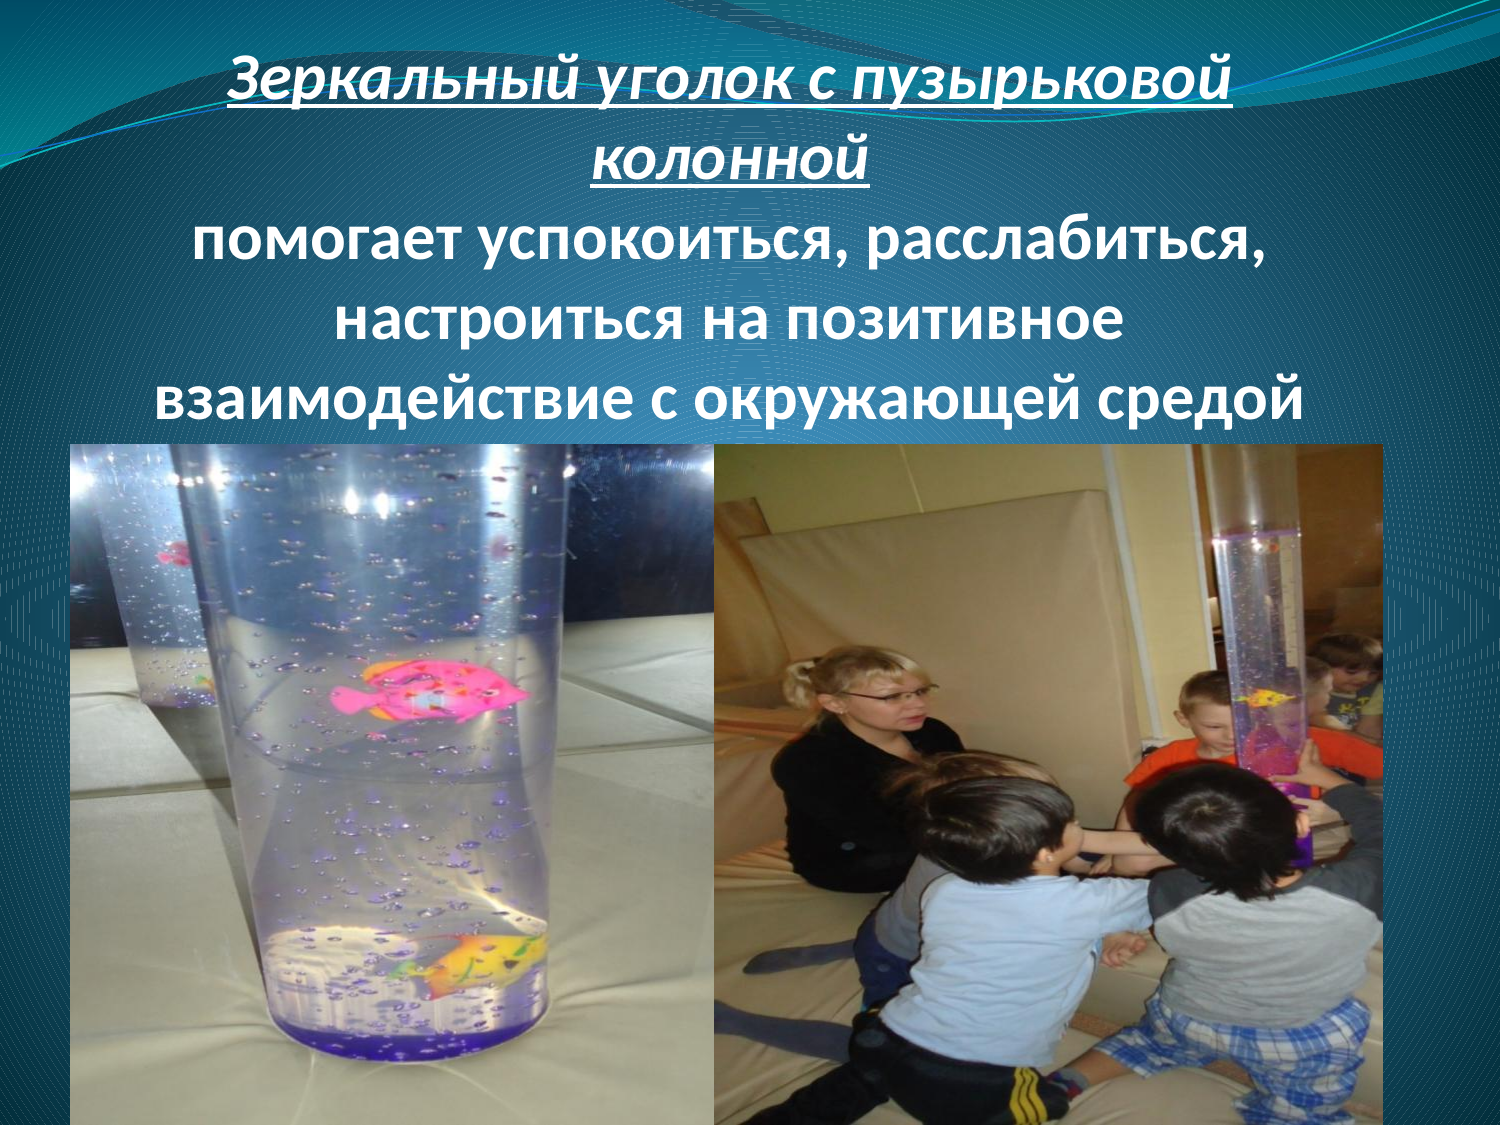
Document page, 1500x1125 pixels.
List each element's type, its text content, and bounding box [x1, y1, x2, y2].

picture [70, 444, 1384, 1125]
title Зеркальный уголок с пузырьковой колонной помогает успокоиться, расслабиться, настроиться на позитивное взаимодействие с окружающей средой [87, 0, 1376, 433]
